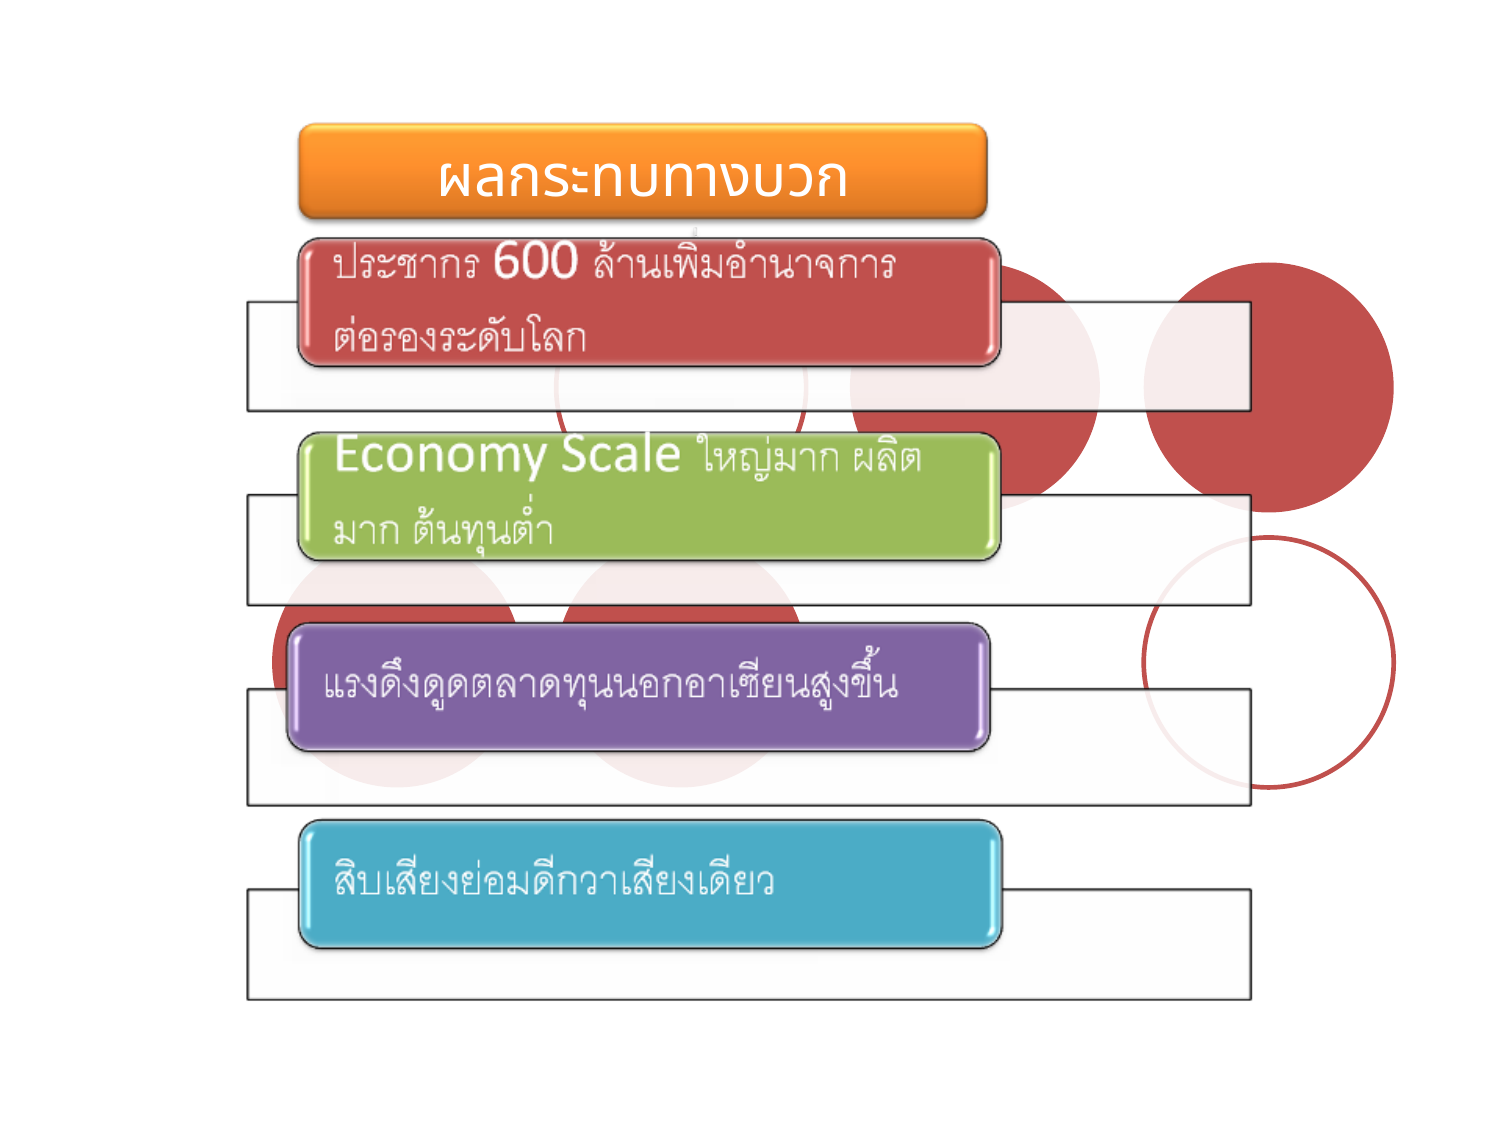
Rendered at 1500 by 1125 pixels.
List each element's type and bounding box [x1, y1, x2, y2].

text_box [290, 113, 996, 233]
picture [244, 200, 1255, 1013]
